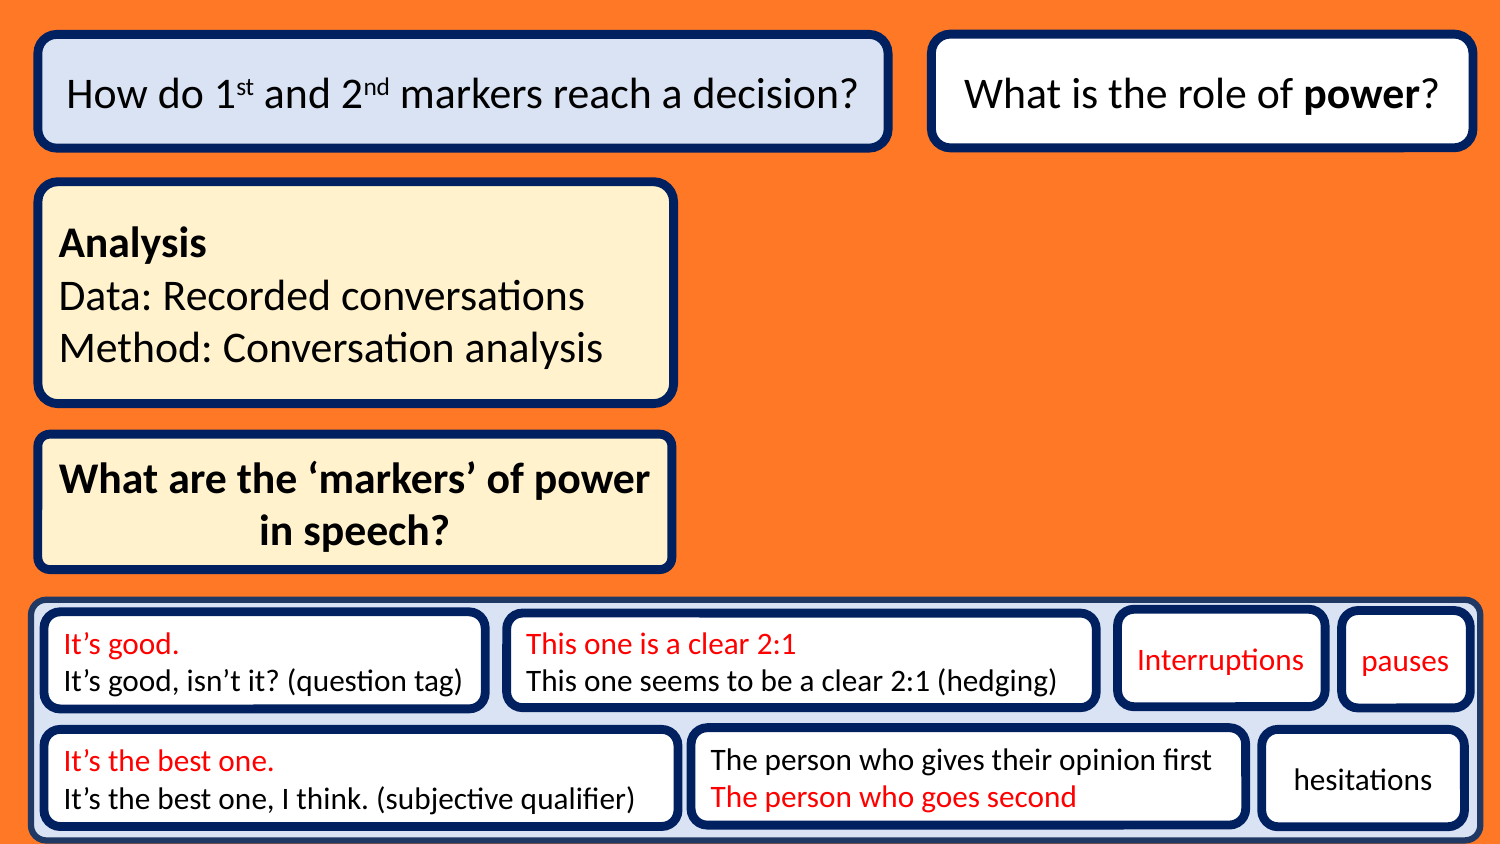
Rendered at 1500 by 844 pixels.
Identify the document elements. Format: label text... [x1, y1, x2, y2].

text_box This Photo by Unknown Author is licensed under CC BY-NC [34, 30, 892, 152]
text_box [29, 598, 1482, 842]
text_box This one is a clear 2:1 This one seems to be a clear 2:1 (hedging) [505, 612, 1098, 709]
text_box Interruptions [1116, 608, 1327, 708]
text_box This Photo by Unknown Author is licensed under CC BY-NC [34, 178, 678, 408]
text_box It’s good. It’s good, isn’t it? (question tag) [42, 610, 487, 710]
text_box This Photo by Unknown Author is licensed under CC BY-NC [34, 430, 676, 574]
text_box Analysis Data: Recorded conversations Method: Conversation analysis [36, 180, 675, 405]
text_box How do 1st and 2nd markers reach a decision? [36, 33, 890, 150]
text_box This Photo by Unknown Author is licensed under CC BY-NC [927, 30, 1477, 152]
text_box The person who gives their opinion first The person who goes second [690, 726, 1247, 827]
text_box hesitations [1260, 728, 1466, 828]
text_box What is the role of power? [930, 33, 1475, 149]
text_box What are the ‘markers’ of power in speech? [36, 433, 673, 571]
text_box pauses [1340, 609, 1472, 709]
text_box It’s the best one. It’s the best one, I think. (subjective qualifier) [42, 728, 680, 828]
